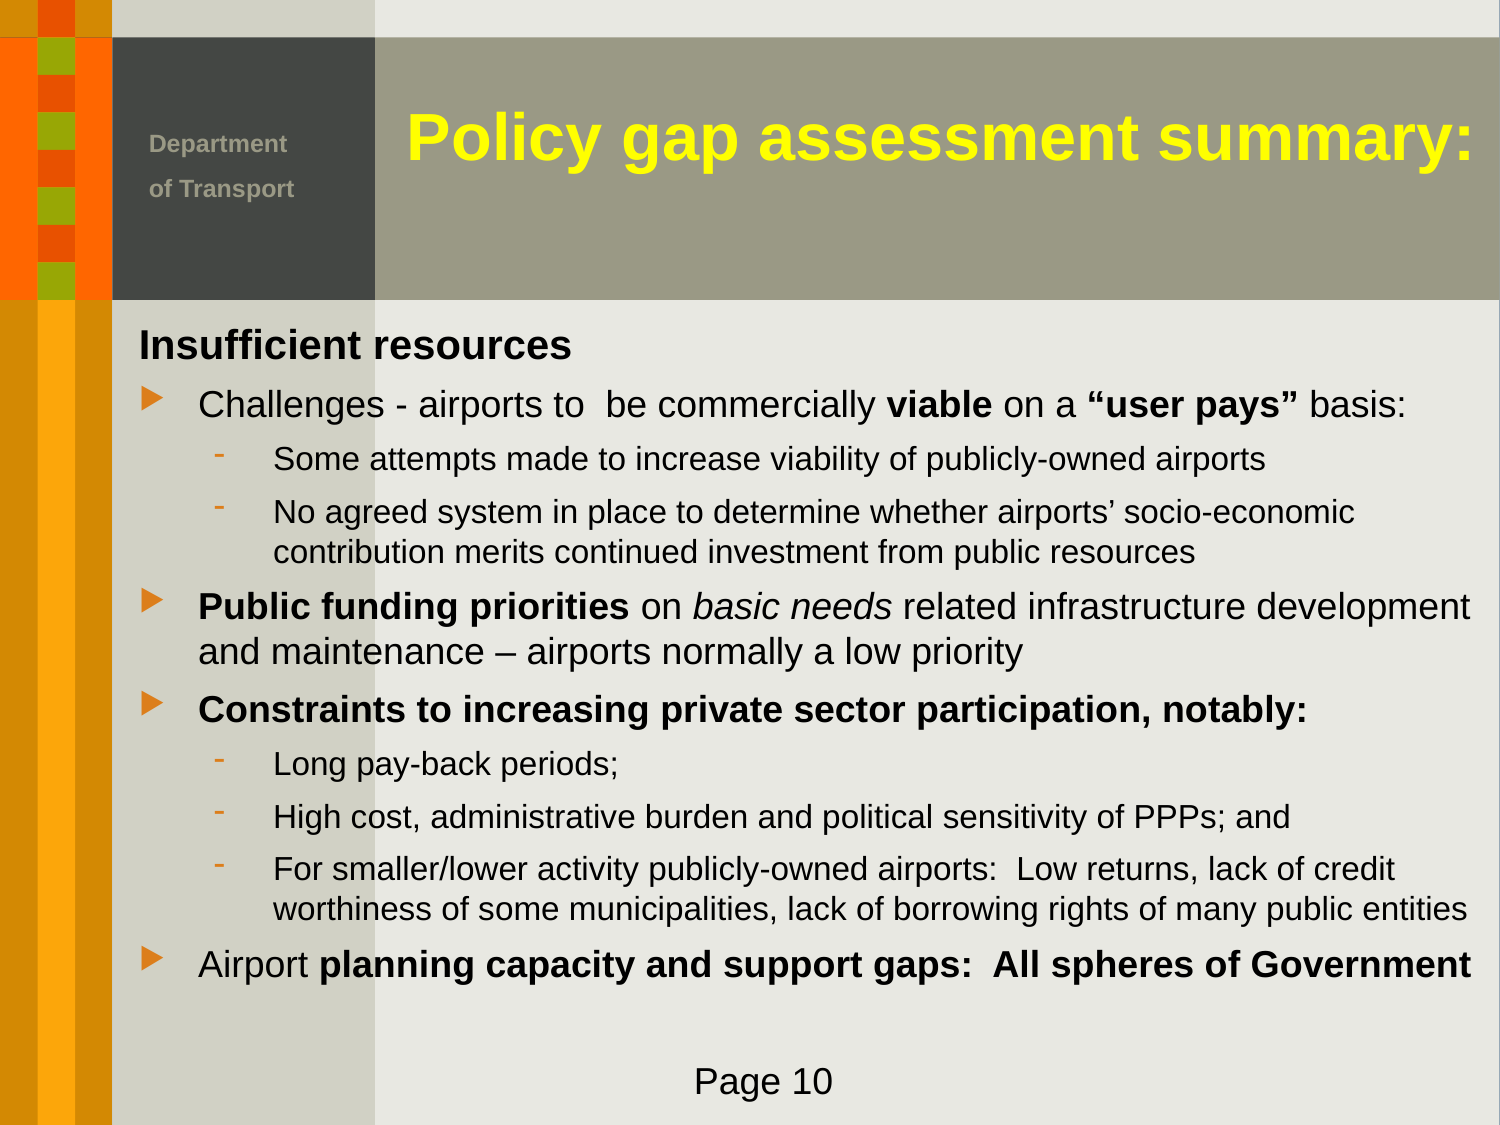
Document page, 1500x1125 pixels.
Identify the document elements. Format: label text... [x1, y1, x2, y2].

text_box Department of Transport [134, 105, 322, 210]
text_box Insufficient resources Challenges - airports to be commercially viable on a “user pays” basis: Some attempts made to increase viability of publicly-owned airports No agreed system in place to determine whether airports’ socio-economic contribution merits continued investment from public resources Public funding priorities on basic needs related infrastructure development and maintenance – airports normally a low priority Constraints to increasing private sector participation, notably: Long pay-back periods; High cost, administrative burden and political sensitivity of PPPs; and For smaller/lower activity publicly-owned airports: Low returns, lack of credit worthiness of some municipalities, lack of borrowing rights of many public entities Airport planning capacity and support gaps: All spheres of Government [123, 310, 1500, 1059]
slide_number Page 10 [679, 1059, 880, 1125]
title Policy gap assessment summary: [383, 41, 1500, 310]
